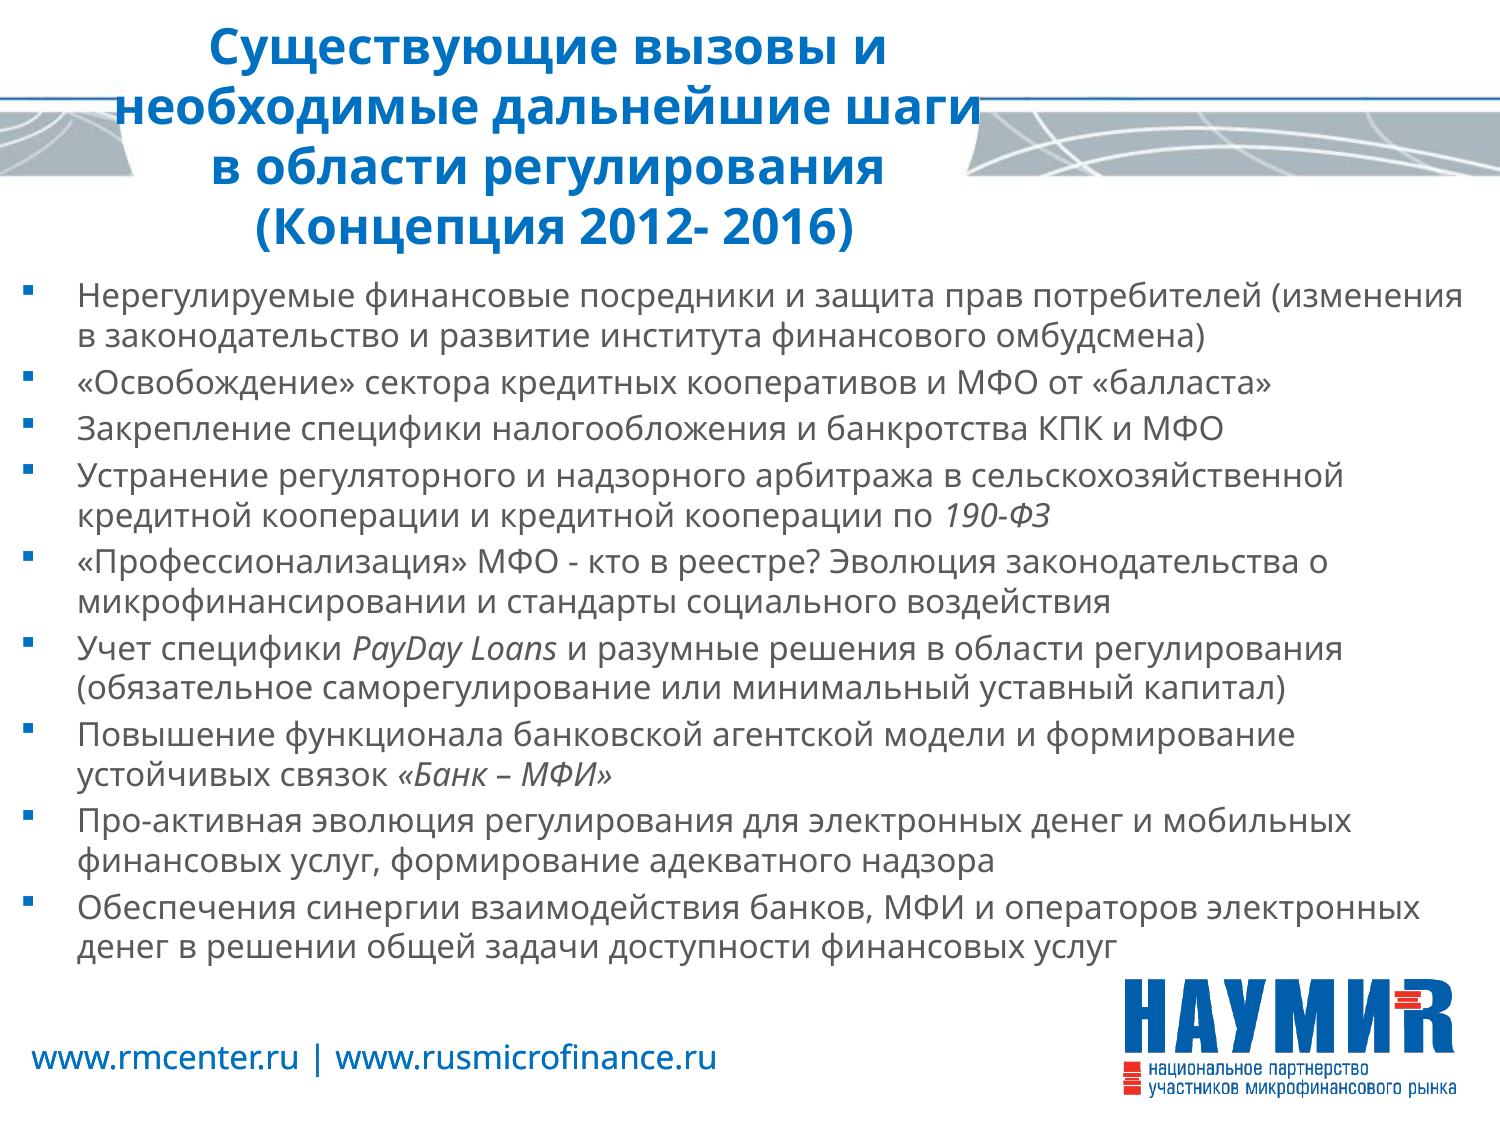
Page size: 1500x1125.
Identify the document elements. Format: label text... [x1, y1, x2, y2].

picture [0, 82, 1500, 188]
picture [1121, 975, 1459, 1098]
text_box www.rmcenter.ru | www.rusmicrofinance.ru [0, 1029, 750, 1125]
text_box Нерегулируемые финансовые посредники и защита прав потребителей (изменения в законодательство и развитие института финансового омбудсмена) «Освобождение» сектора кредитных кооперативов и МФО от «балласта» Закрепление специфики налогообложения и банкротства КПК и МФО Устранение регуляторного и надзорного арбитража в сельскохозяйственной кредитной кооперации и кредитной кооперации по 190-ФЗ «Профессионализация» МФО - кто в реестре? Эволюция законодательства о микрофинансировании и стандарты социального воздействия Учет специфики PayDay Loans и разумные решения в области регулирования (обязательное саморегулирование или минимальный уставный капитал) Повышение функционала банковской агентской модели и формирование устойчивых связок «Банк – МФИ» Про-активная эволюция регулирования для электронных денег и мобильных финансовых услуг, формирование адекватного надзора Обеспечения синергии взаимодействия банков, МФИ и операторов электронных денег в решении общей задачи доступности финансовых услуг [5, 267, 1483, 1077]
text_box Существующие вызовы и необходимые дальнейшие шаги в области регулирования (Концепция 2012- 2016) [88, 7, 1022, 83]
